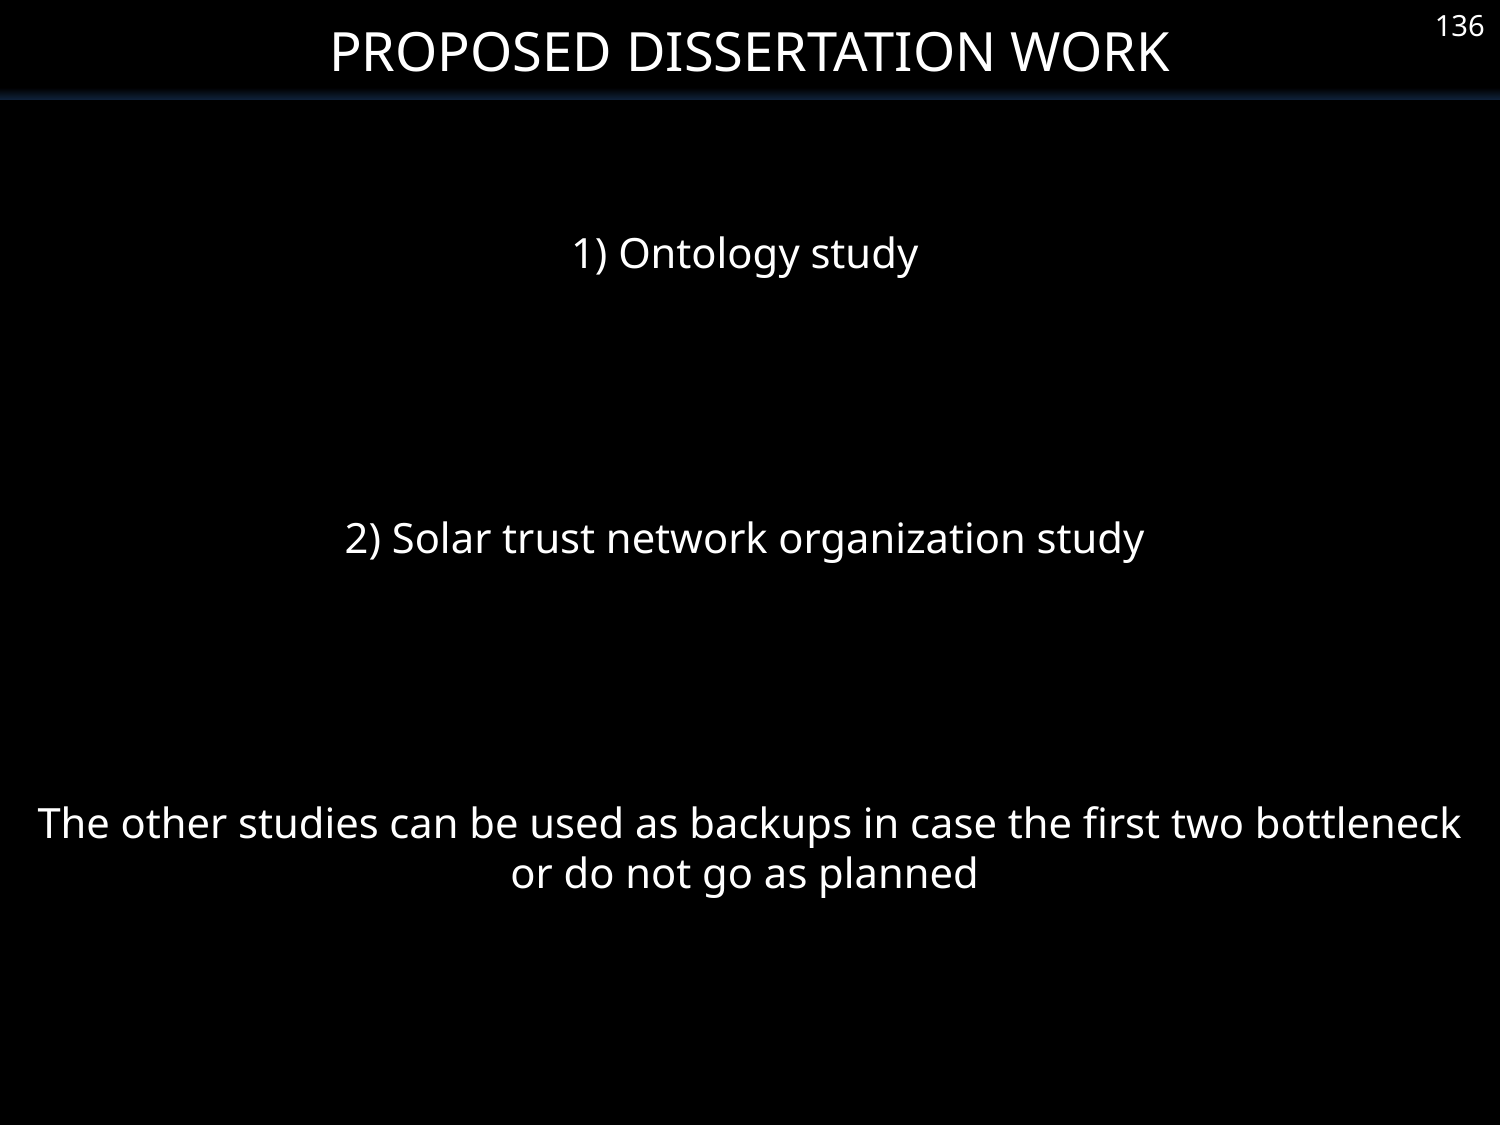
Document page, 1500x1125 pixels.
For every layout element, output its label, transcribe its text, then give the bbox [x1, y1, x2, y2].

text_box 2) Solar trust network organization study [0, 504, 1500, 570]
slide_number 136 [1387, 0, 1500, 76]
text_box The other studies can be used as backups in case the first two bottleneck or do not go as planned [0, 789, 1500, 905]
text_box 1) Ontology study [0, 219, 1500, 285]
text_box Proposed Dissertation Work [0, 0, 1500, 100]
